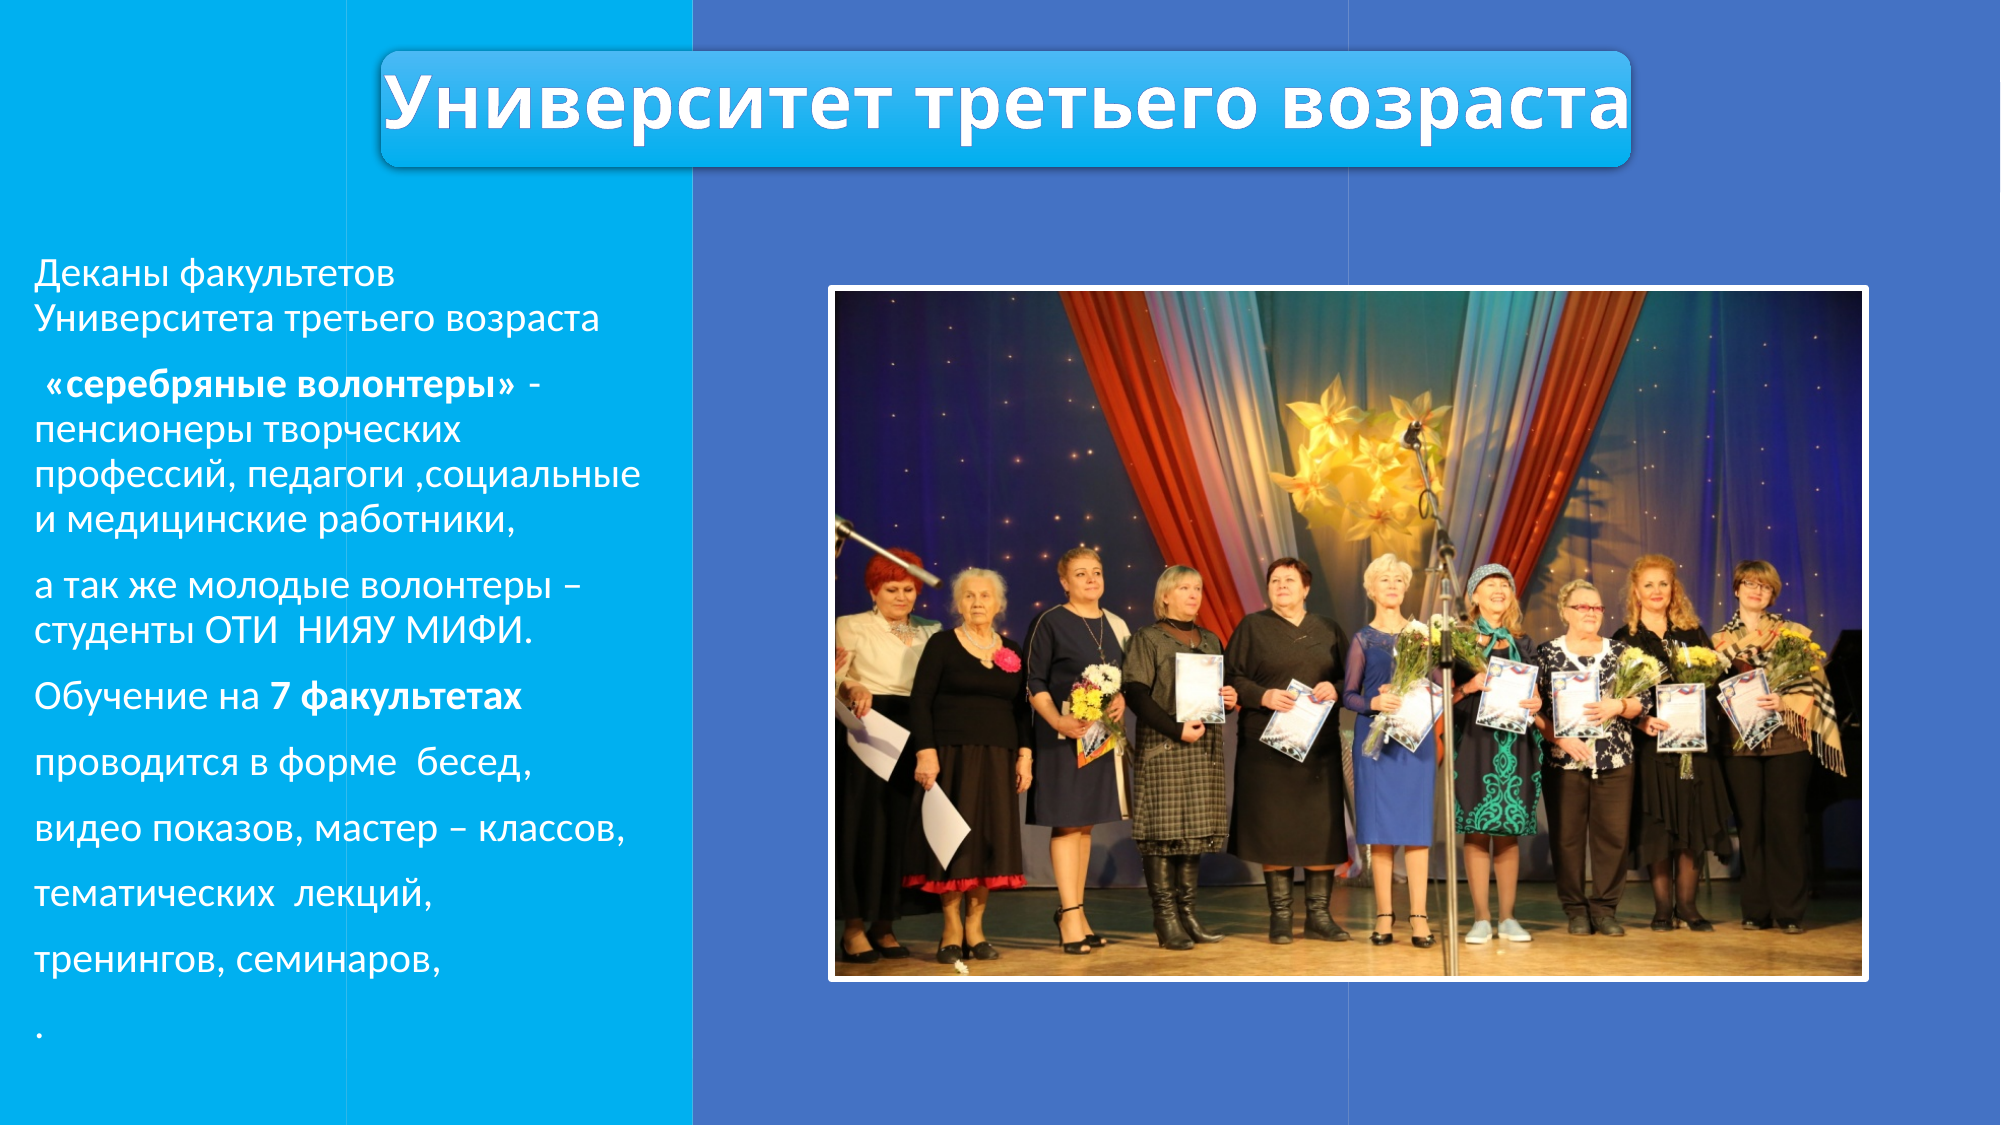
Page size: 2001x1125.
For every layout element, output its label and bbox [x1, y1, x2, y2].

text_box [0, 0, 693, 1125]
text_box [693, 0, 2000, 1125]
picture [834, 290, 1863, 976]
text_box [354, 47, 1662, 167]
